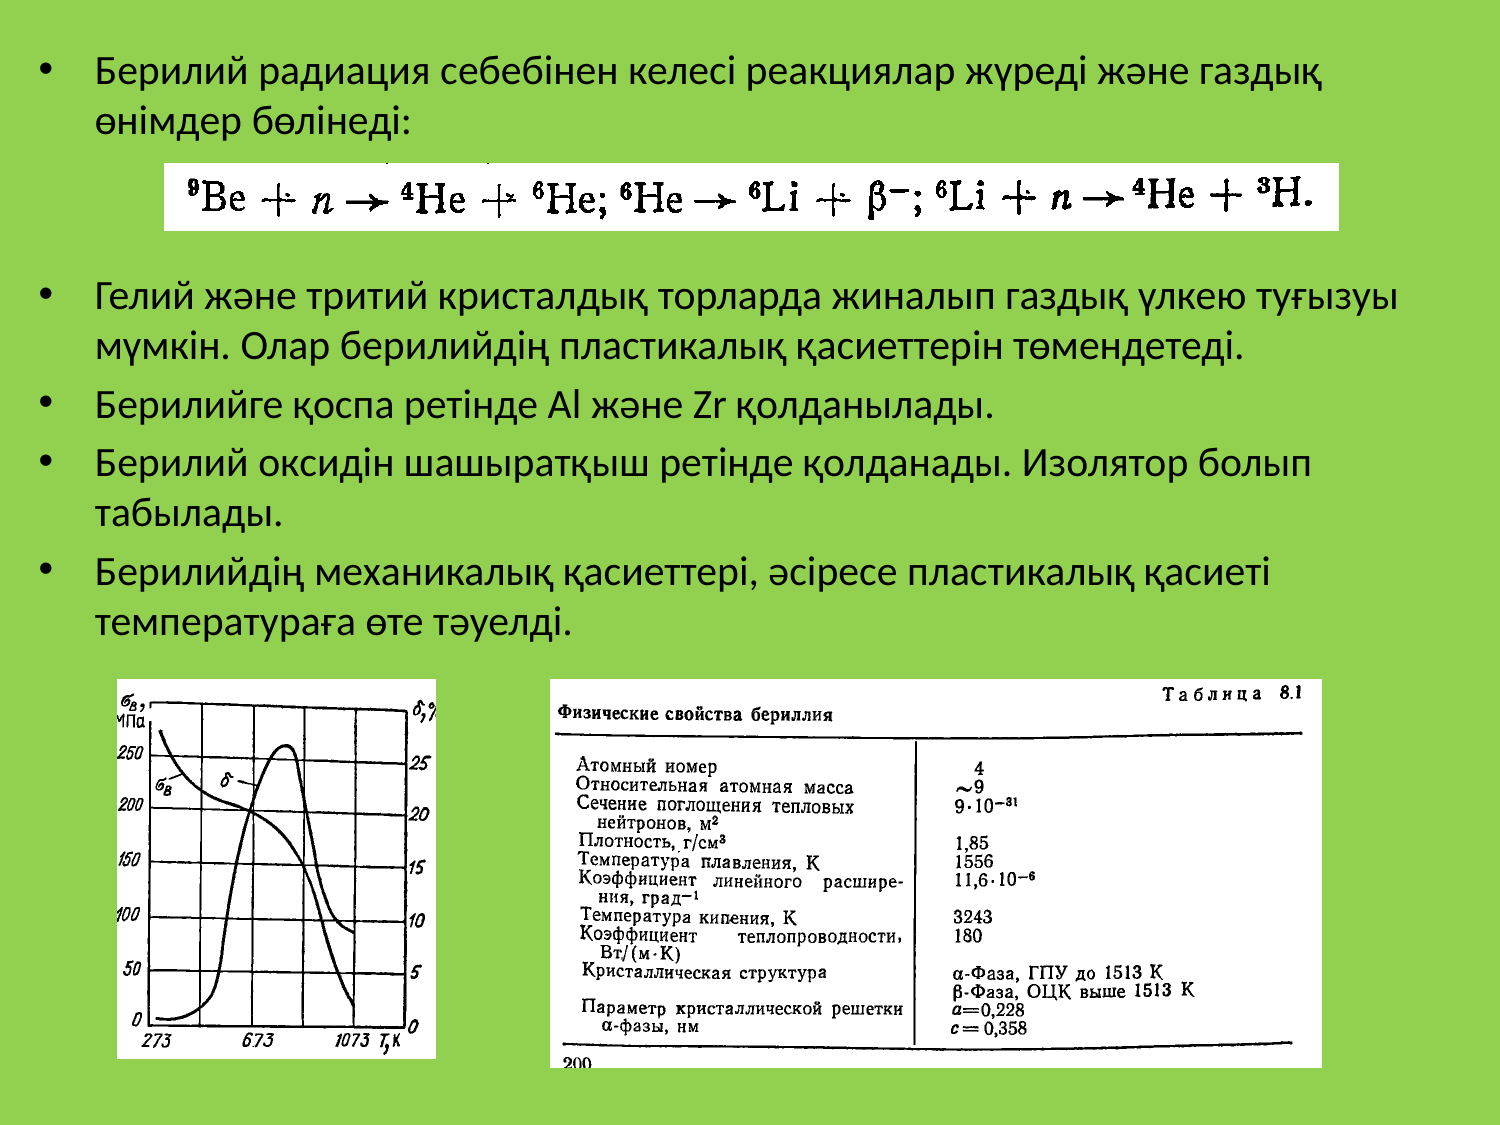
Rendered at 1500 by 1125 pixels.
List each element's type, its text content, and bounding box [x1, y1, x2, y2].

picture [550, 679, 1323, 1068]
picture [116, 679, 436, 1059]
picture [163, 163, 1339, 231]
list Берилий радиация себебінен келесі реакциялар жүреді және газдық өнімдер бөлінеді: Гелий және тритий кристалдық торларда жиналып газдық үлкею туғызуы мүмкін. Олар берилийдің пластикалық қасиеттерін төмендетеді. Берилийге қоспа ретінде Al және Zr қолданылады. Берилий оксидін шашыратқыш ретінде қолданады. Изолятор болып табылады. Берилийдің механикалық қасиеттері, әсіресе пластикалық қасиеті температураға өте тәуелді. [23, 35, 1425, 692]
